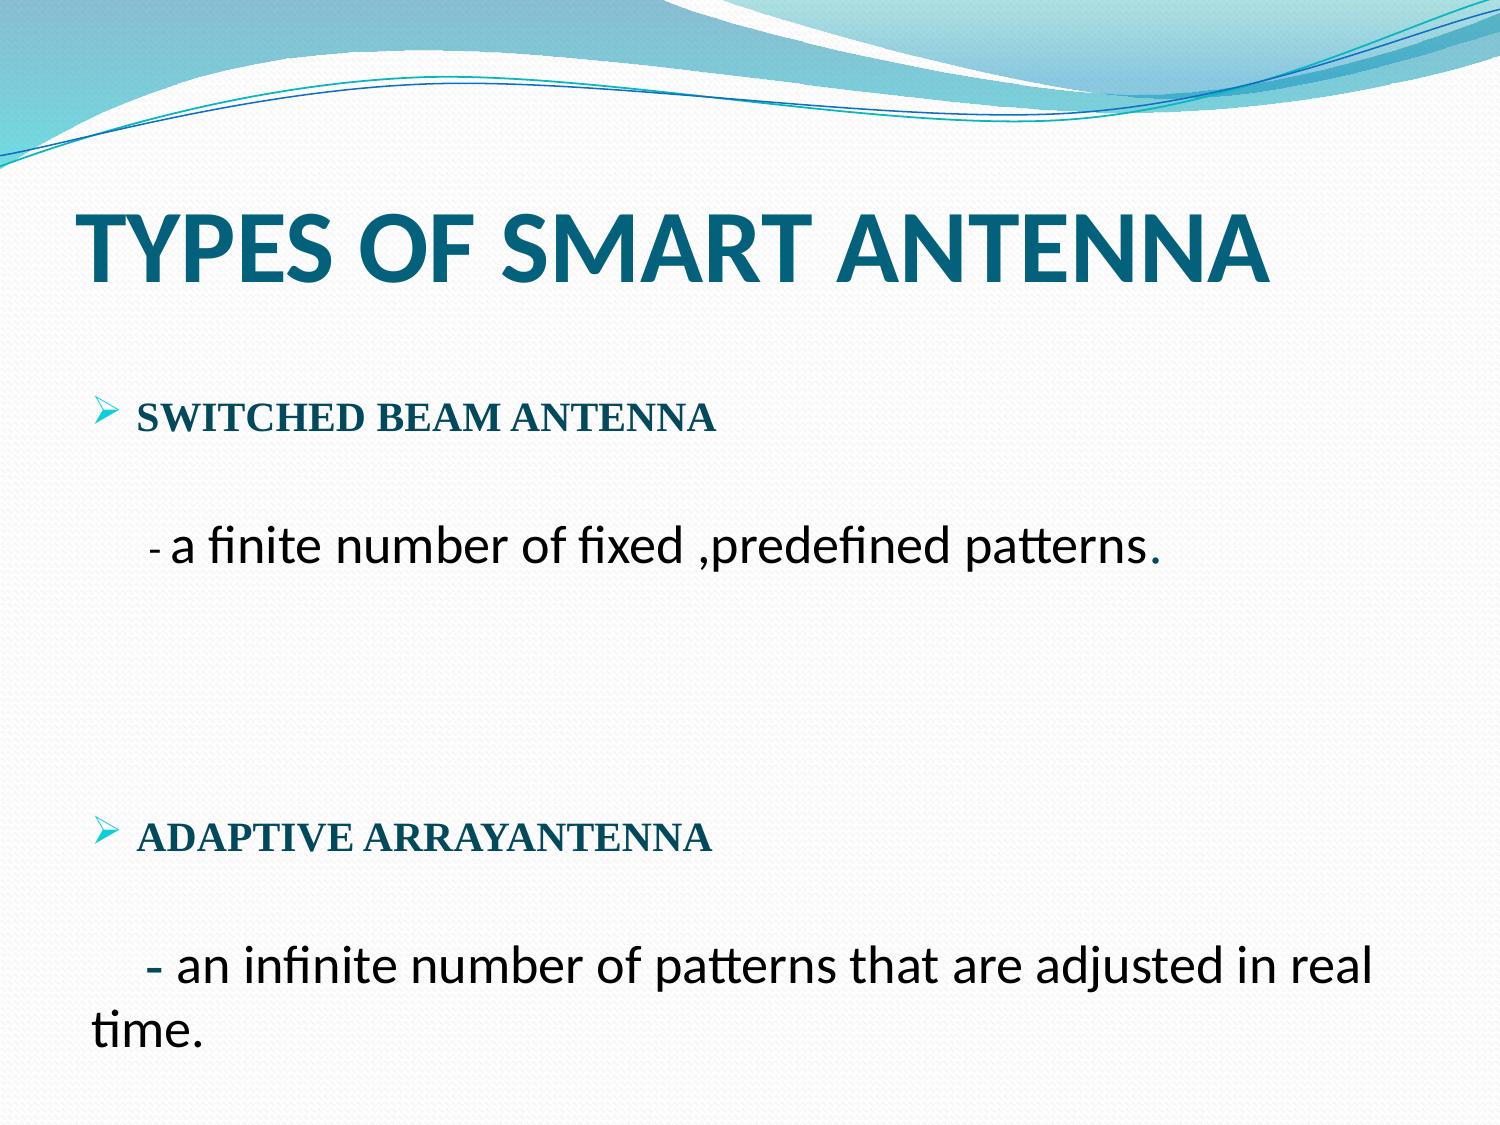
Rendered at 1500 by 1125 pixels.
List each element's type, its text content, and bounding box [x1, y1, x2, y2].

title TYPES OF SMART ANTENNA [75, 115, 1425, 303]
list SWITCHED BEAM ANTENNA - a finite number of fixed ,predefined patterns. ADAPTIVE ARRAYANTENNA - an infinite number of patterns that are adjusted in real time. [76, 382, 1427, 1125]
